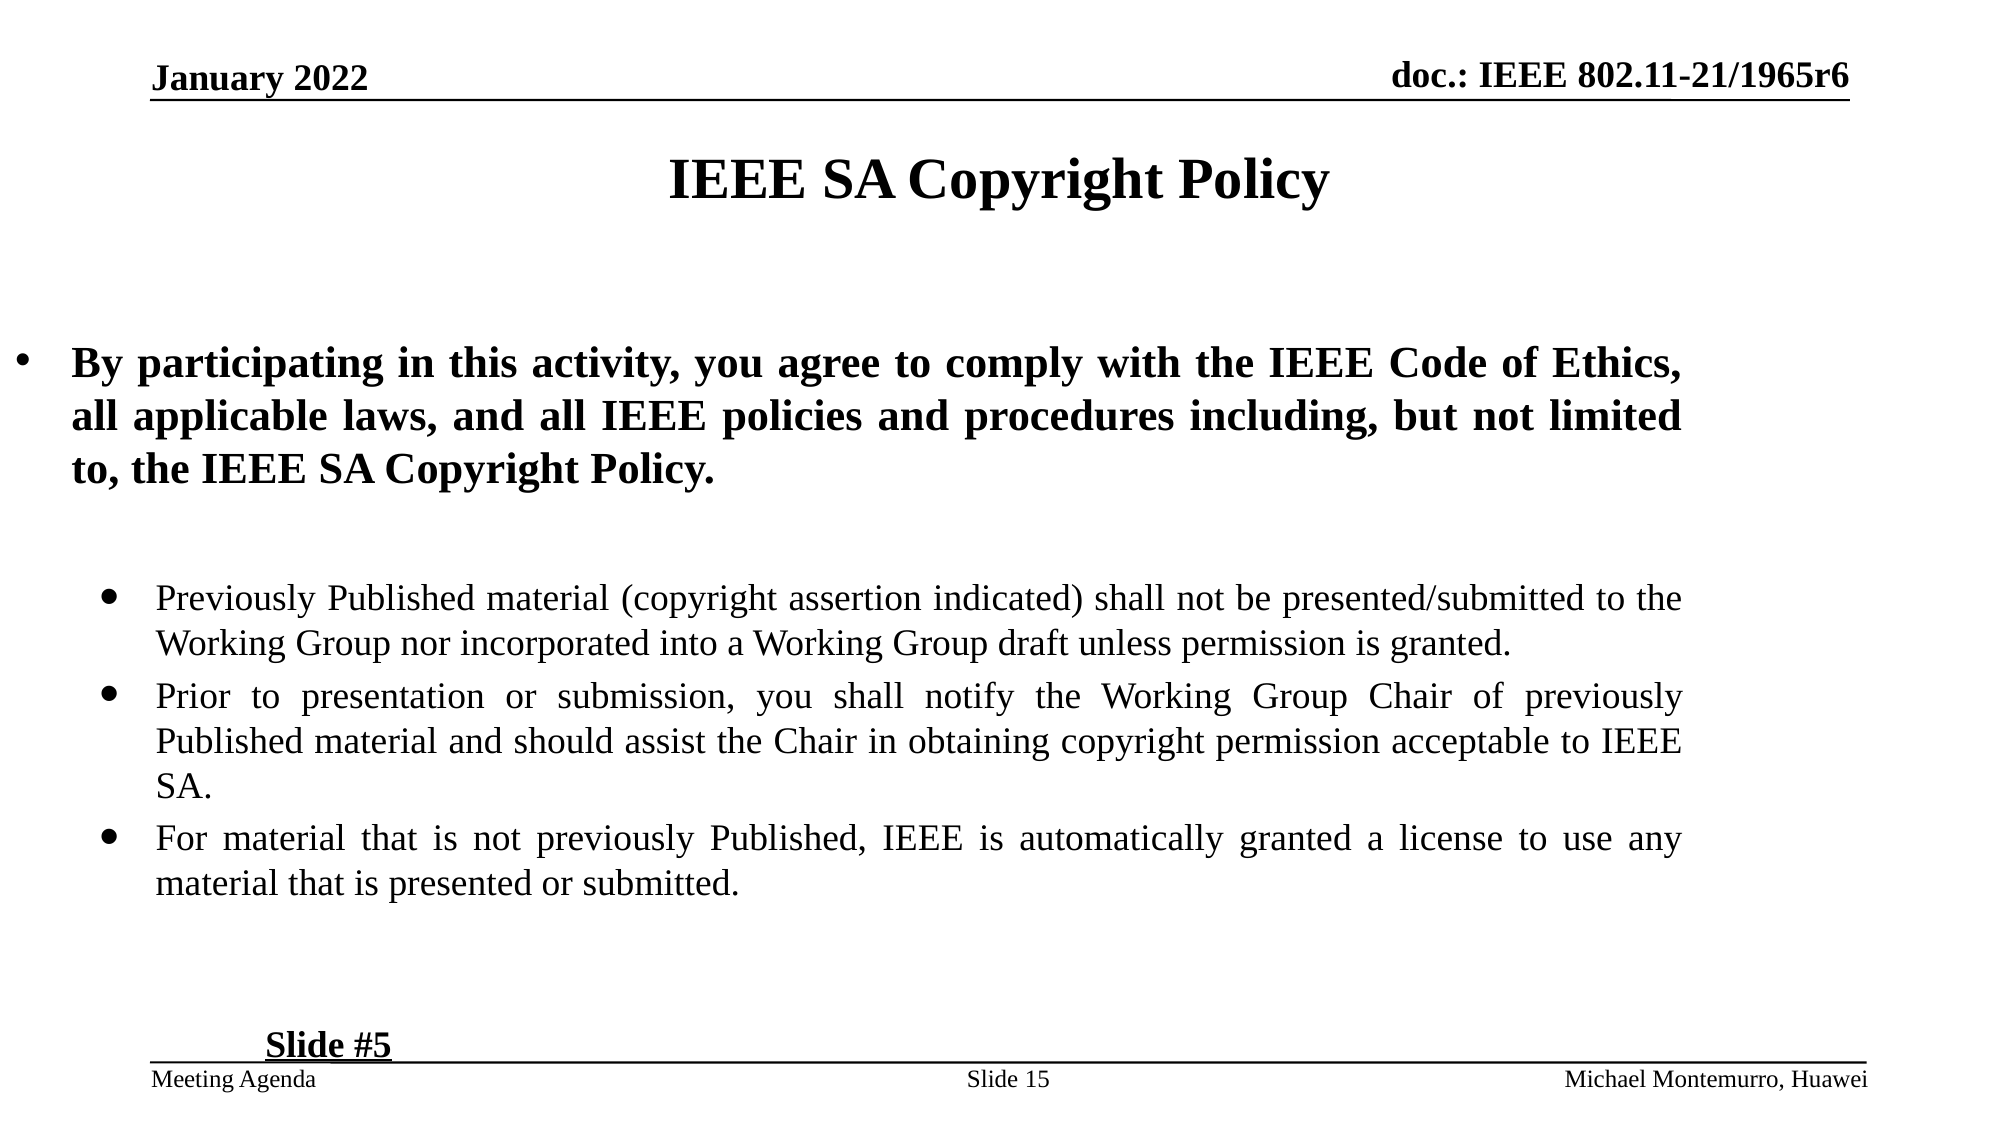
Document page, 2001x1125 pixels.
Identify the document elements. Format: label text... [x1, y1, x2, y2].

text_box IEEE SA Copyright Policy [362, 87, 1638, 263]
list By participating in this activity, you agree to comply with the IEEE Code of Ethics, all applicable laws, and all IEEE policies and procedures including, but not limited to, the IEEE SA Copyright Policy. Previously Published material (copyright assertion indicated) shall not be presented/submitted to the Working Group nor incorporated into a Working Group draft unless permission is granted. Prior to presentation or submission, you shall notify the Working Group Chair of previously Published material and should assist the Chair in obtaining copyright permission acceptable to IEEE SA. For material that is not previously Published, IEEE is automatically granted a license to use any material that is presented or submitted. [0, 324, 1700, 1000]
slide_number Slide 15 [964, 1061, 1053, 1093]
text_box Slide #5 [250, 1012, 407, 1073]
footer Michael Montemurro, Huawei [1266, 1061, 1869, 1093]
